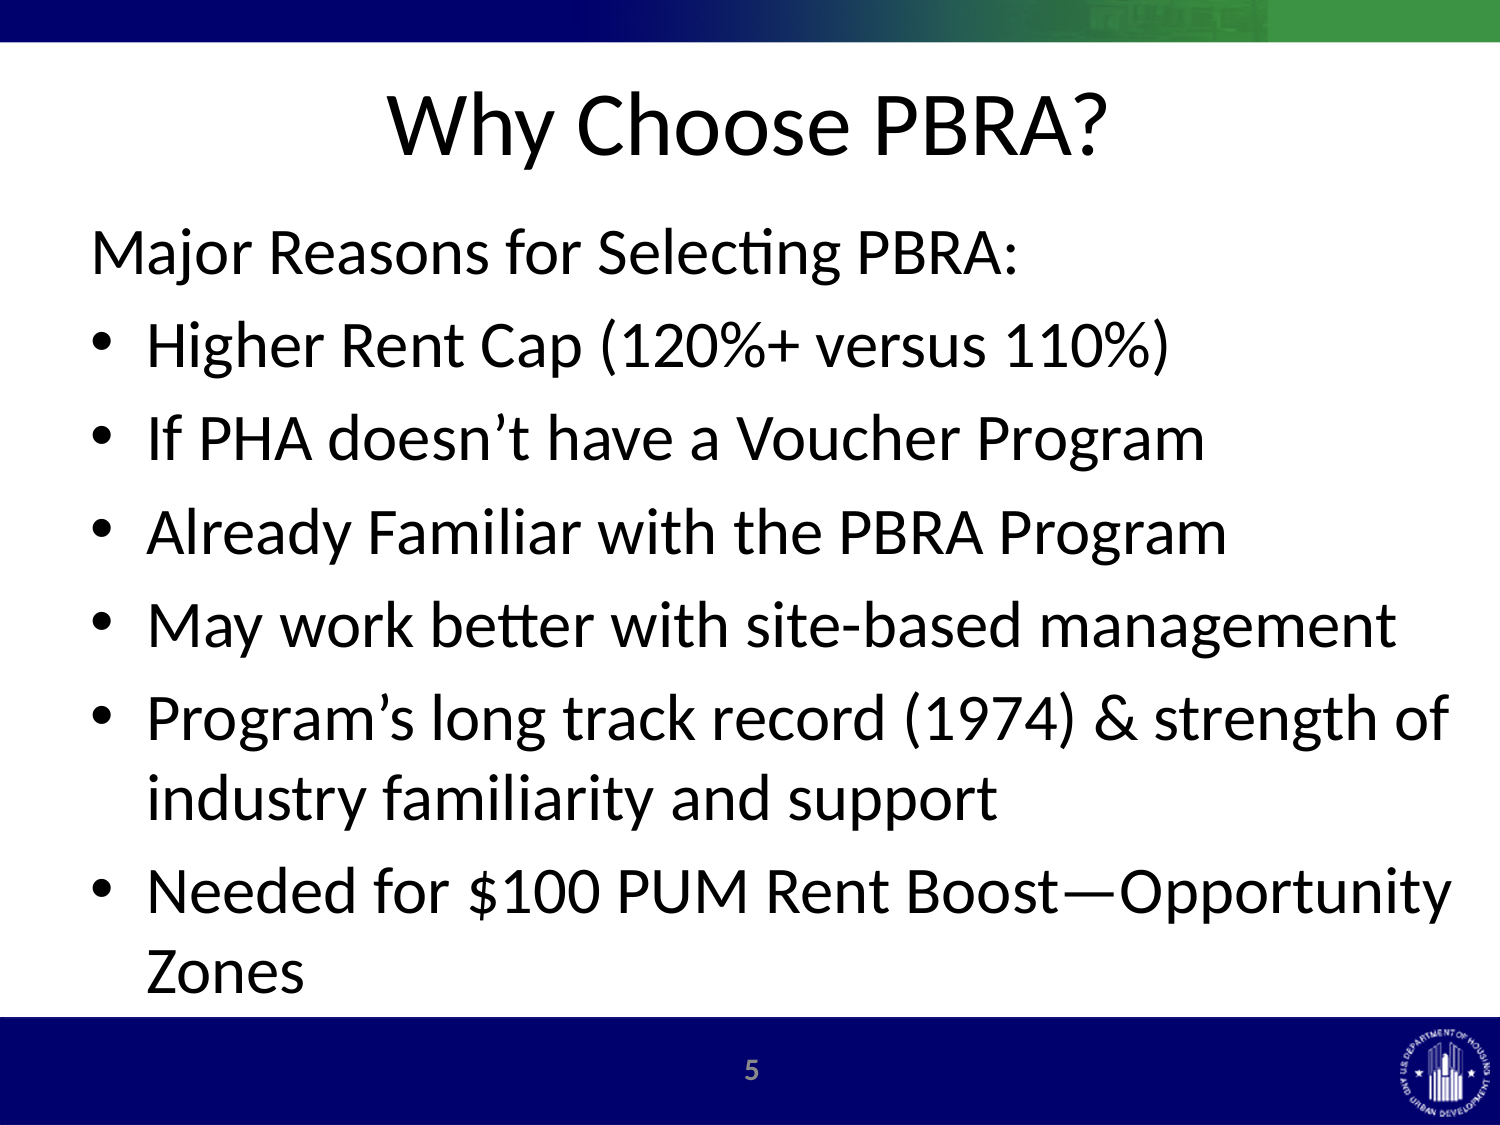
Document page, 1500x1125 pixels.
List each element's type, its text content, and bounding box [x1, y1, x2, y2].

list Major Reasons for Selecting PBRA: Higher Rent Cap (120%+ versus 110%) If PHA doesn’t have a Voucher Program Already Familiar with the PBRA Program May work better with site-based management Program’s long track record (1974) & strength of industry familiarity and support Needed for $100 PUM Rent Boost—Opportunity Zones [75, 200, 1475, 943]
title Why Choose PBRA? [75, 24, 1425, 200]
slide_number 4 [712, 1037, 775, 1098]
picture [0, 0, 1500, 1125]
